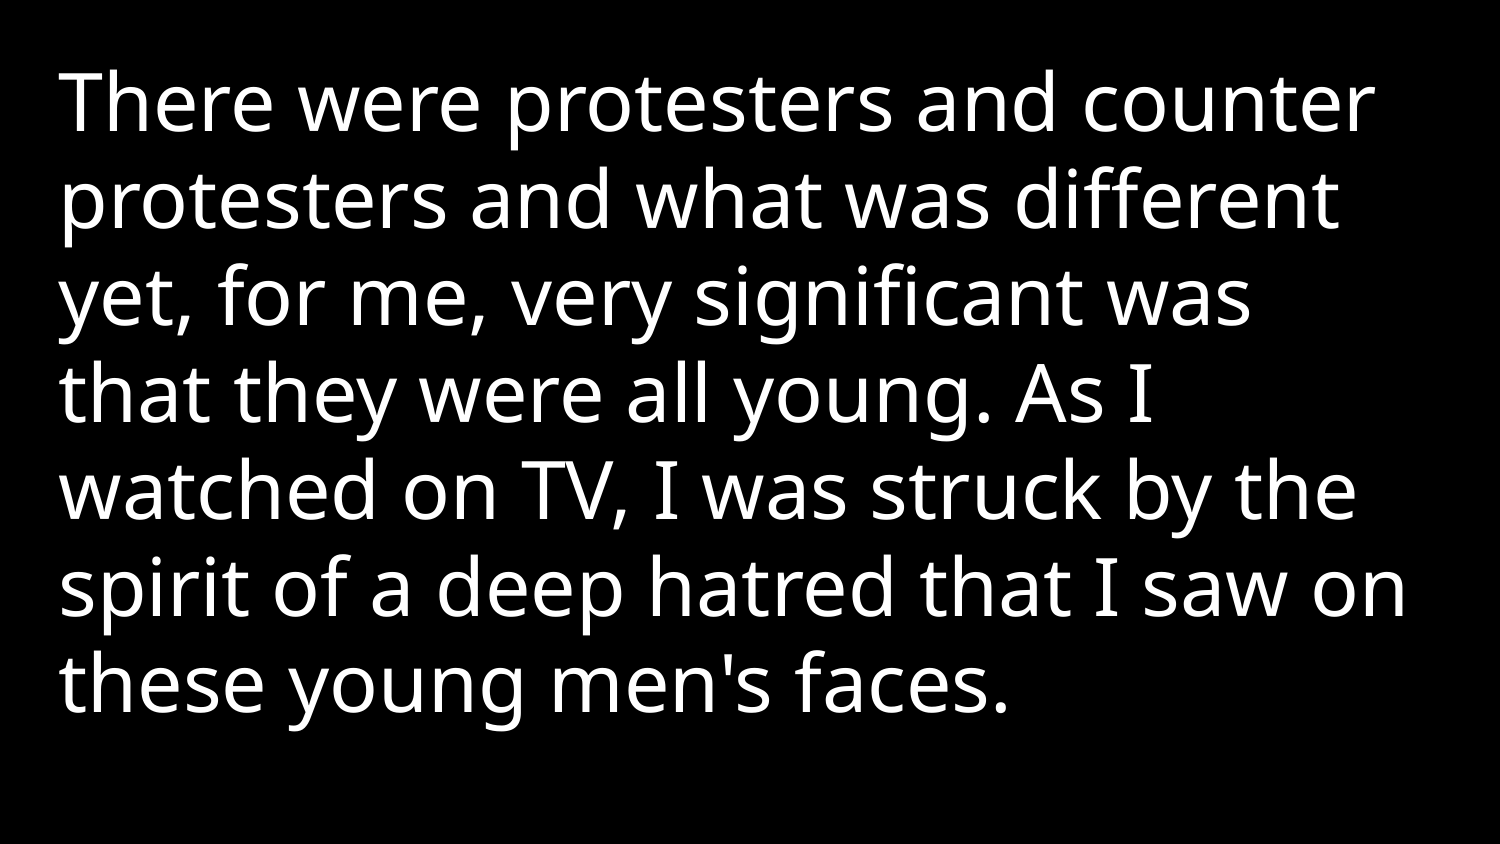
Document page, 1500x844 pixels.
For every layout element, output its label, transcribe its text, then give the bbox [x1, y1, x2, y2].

list There were protesters and counter protesters and what was different yet, for me, very significant was that they were all young. As I watched on TV, I was struck by the spirit of a deep hatred that I saw on these young men's faces. [50, 46, 1425, 810]
